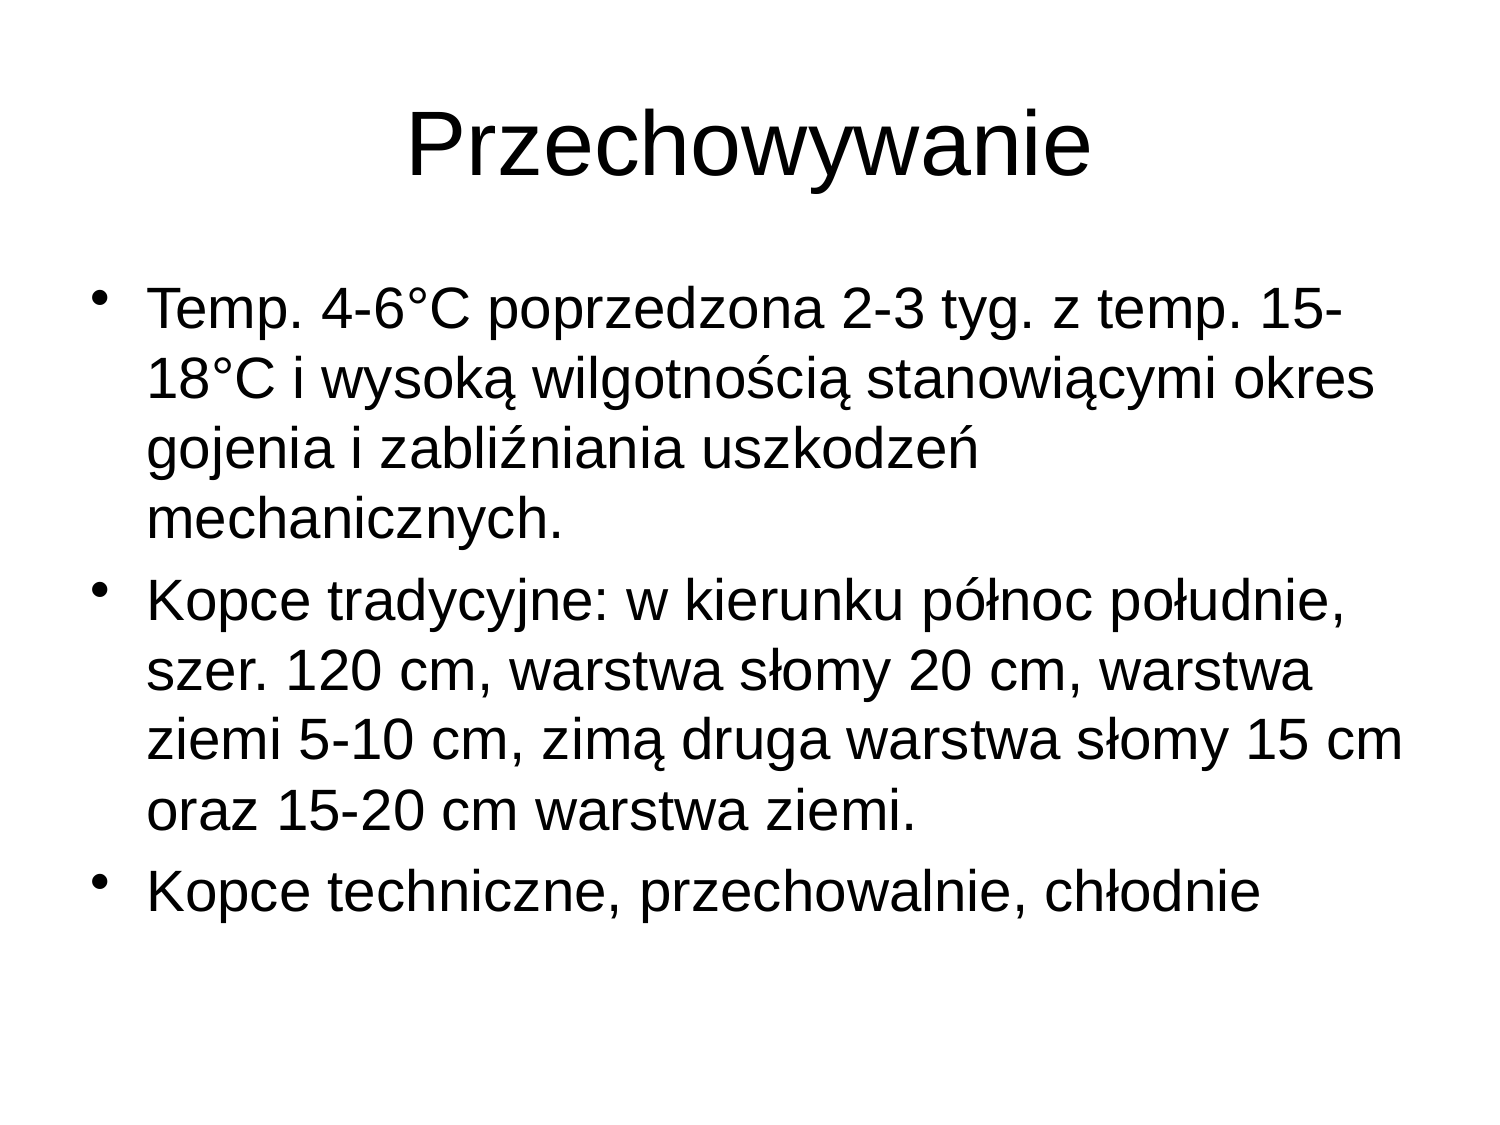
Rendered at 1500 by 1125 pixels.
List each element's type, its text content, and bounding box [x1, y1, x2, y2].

list Temp. 4-6°C poprzedzona 2-3 tyg. z temp. 15-18°C i wysoką wilgotnością stanowiącymi okres gojenia i zabliźniania uszkodzeń mechanicznych. Kopce tradycyjne: w kierunku północ południe, szer. 120 cm, warstwa słomy 20 cm, warstwa ziemi 5-10 cm, zimą druga warstwa słomy 15 cm oraz 15-20 cm warstwa ziemi. Kopce techniczne, przechowalnie, chłodnie [75, 262, 1425, 1005]
title Przechowywanie [75, 45, 1425, 233]
